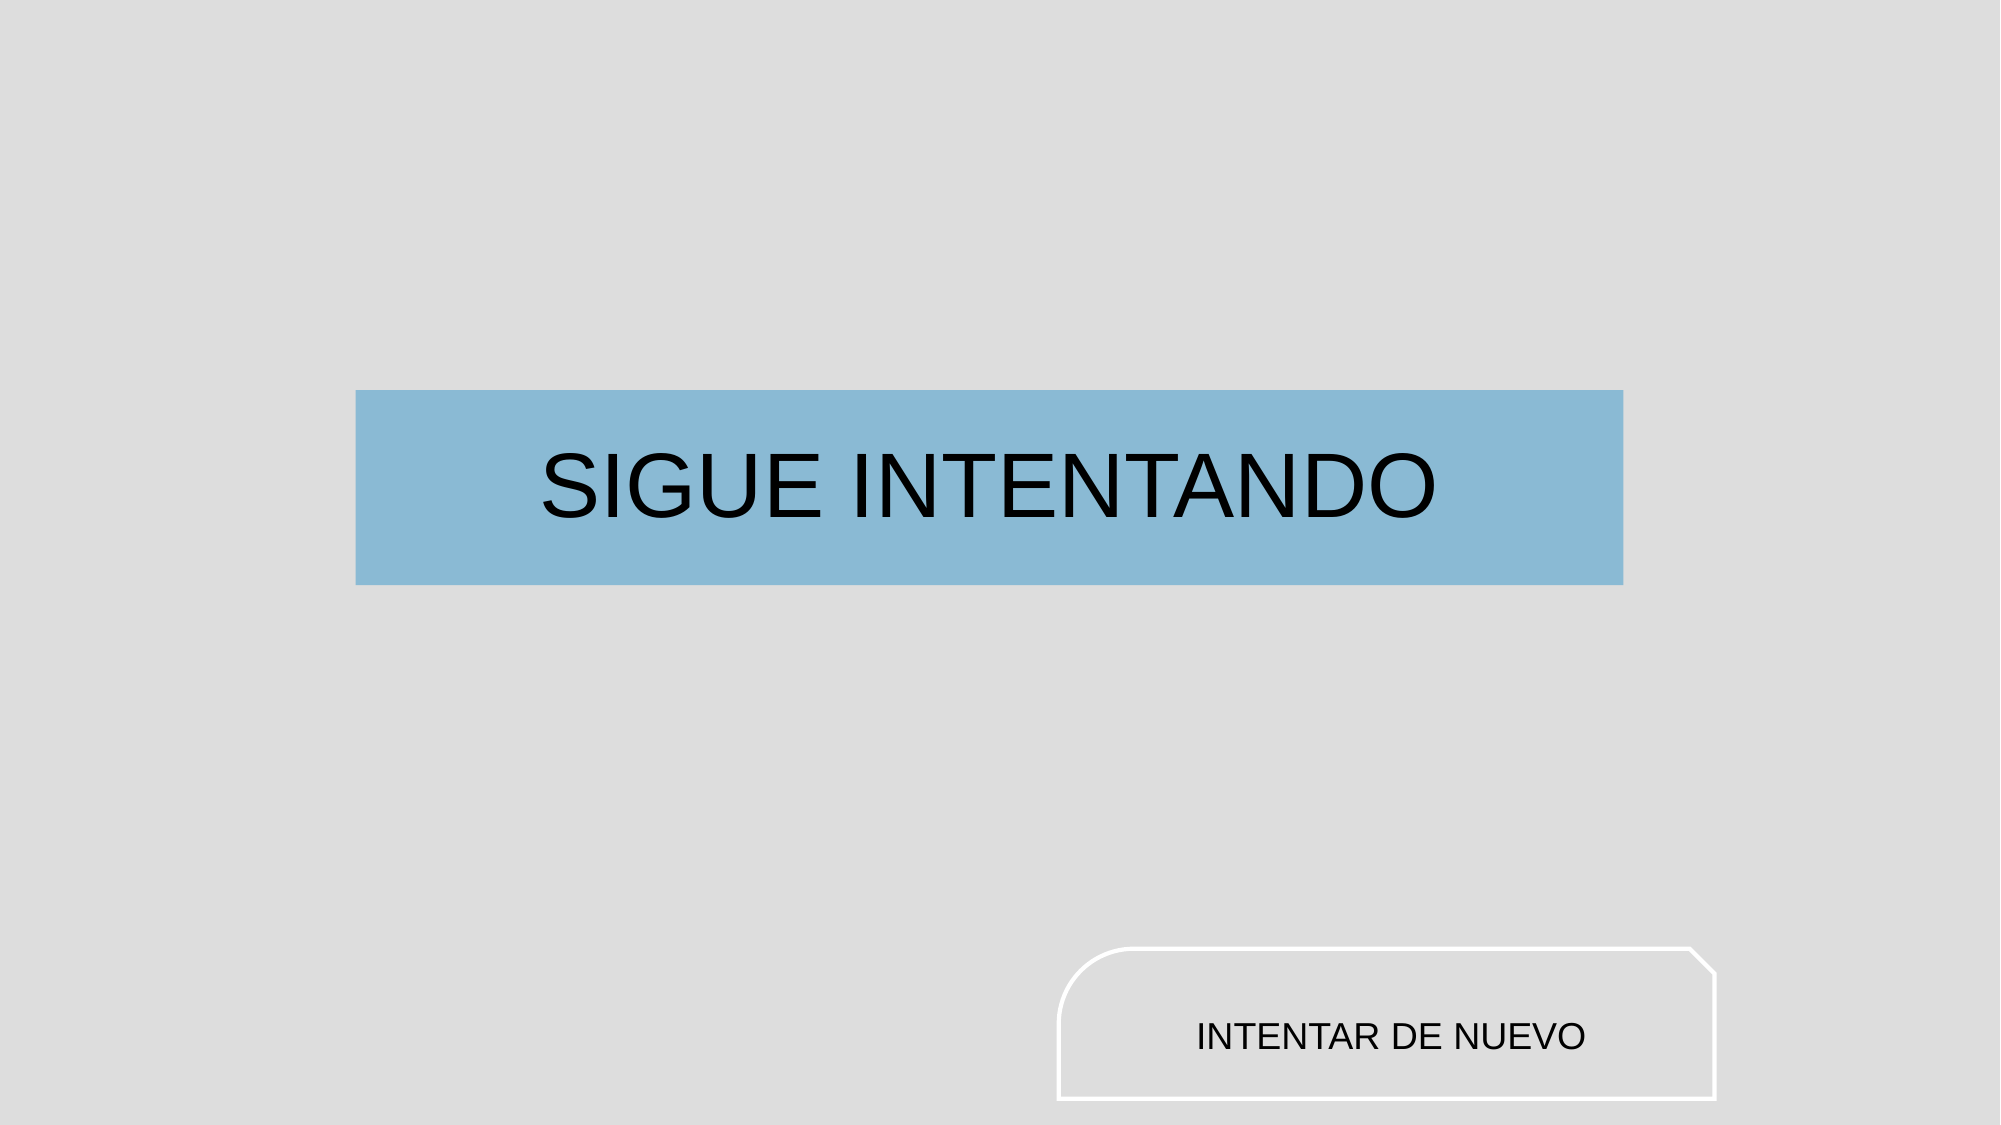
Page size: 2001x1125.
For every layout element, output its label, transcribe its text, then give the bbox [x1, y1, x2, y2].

text_box INTENTAR DE NUEVO [1056, 946, 1717, 1101]
title SIGUE INTENTANDO [355, 390, 1624, 586]
